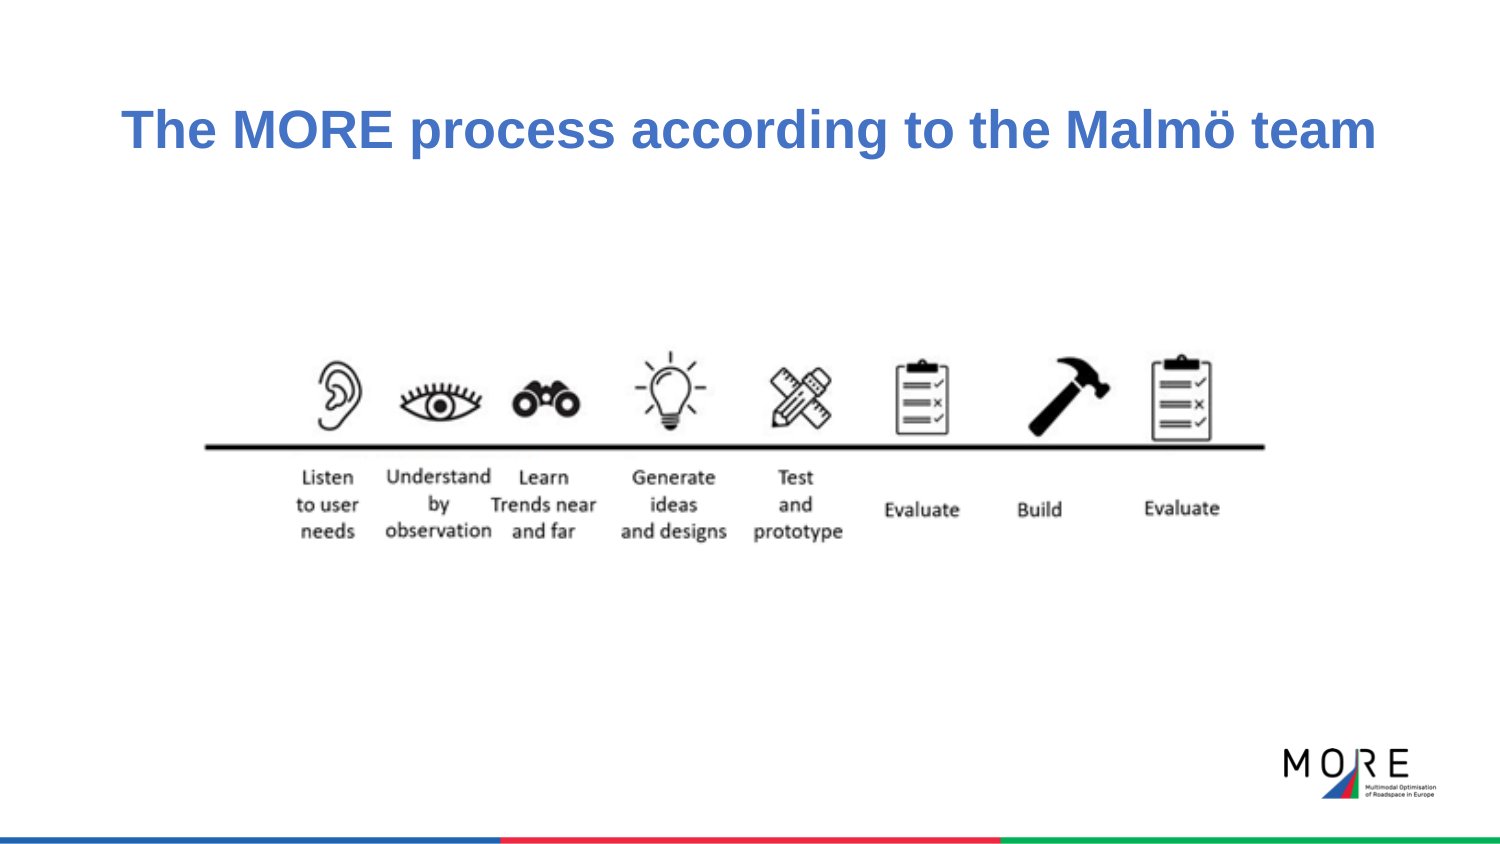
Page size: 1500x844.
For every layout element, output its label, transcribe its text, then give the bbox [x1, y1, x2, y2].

picture [0, 0, 1500, 844]
title The MORE process according to the Malmö team [103, 82, 1397, 246]
